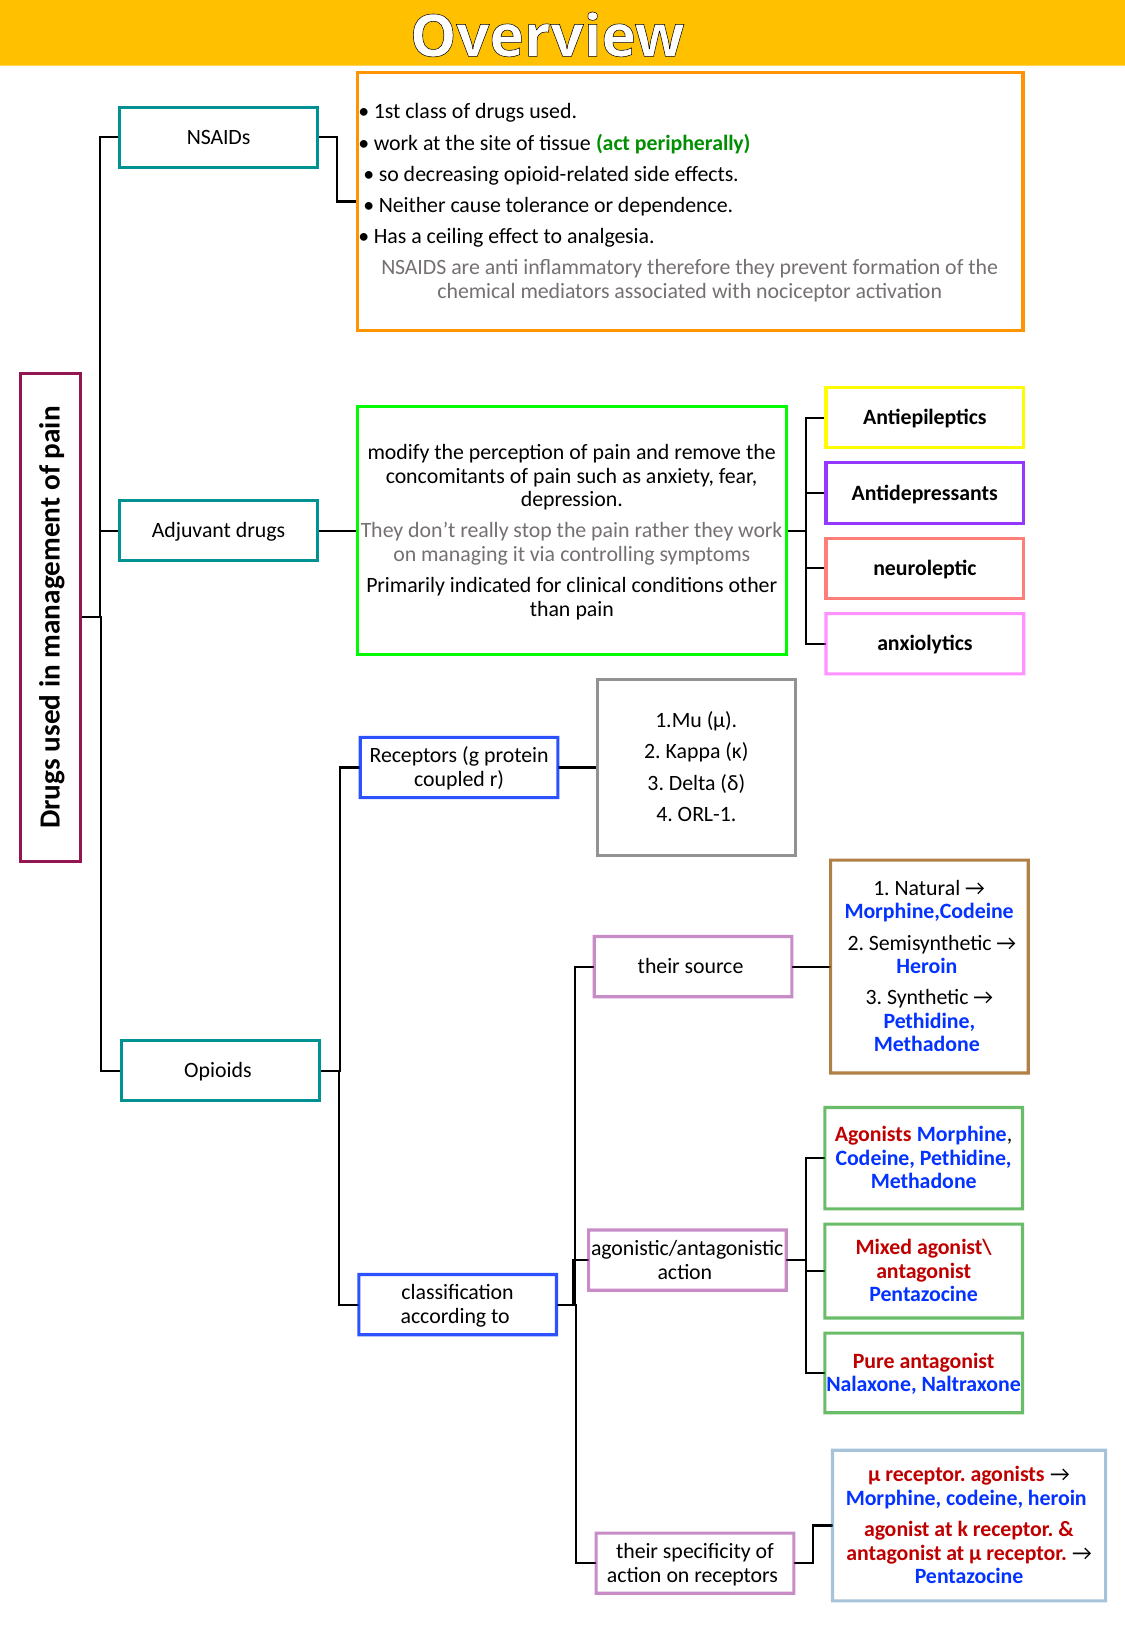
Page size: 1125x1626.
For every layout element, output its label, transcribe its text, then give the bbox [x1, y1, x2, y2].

text_box Overview [0, 0, 1125, 67]
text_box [18, 72, 1106, 1601]
